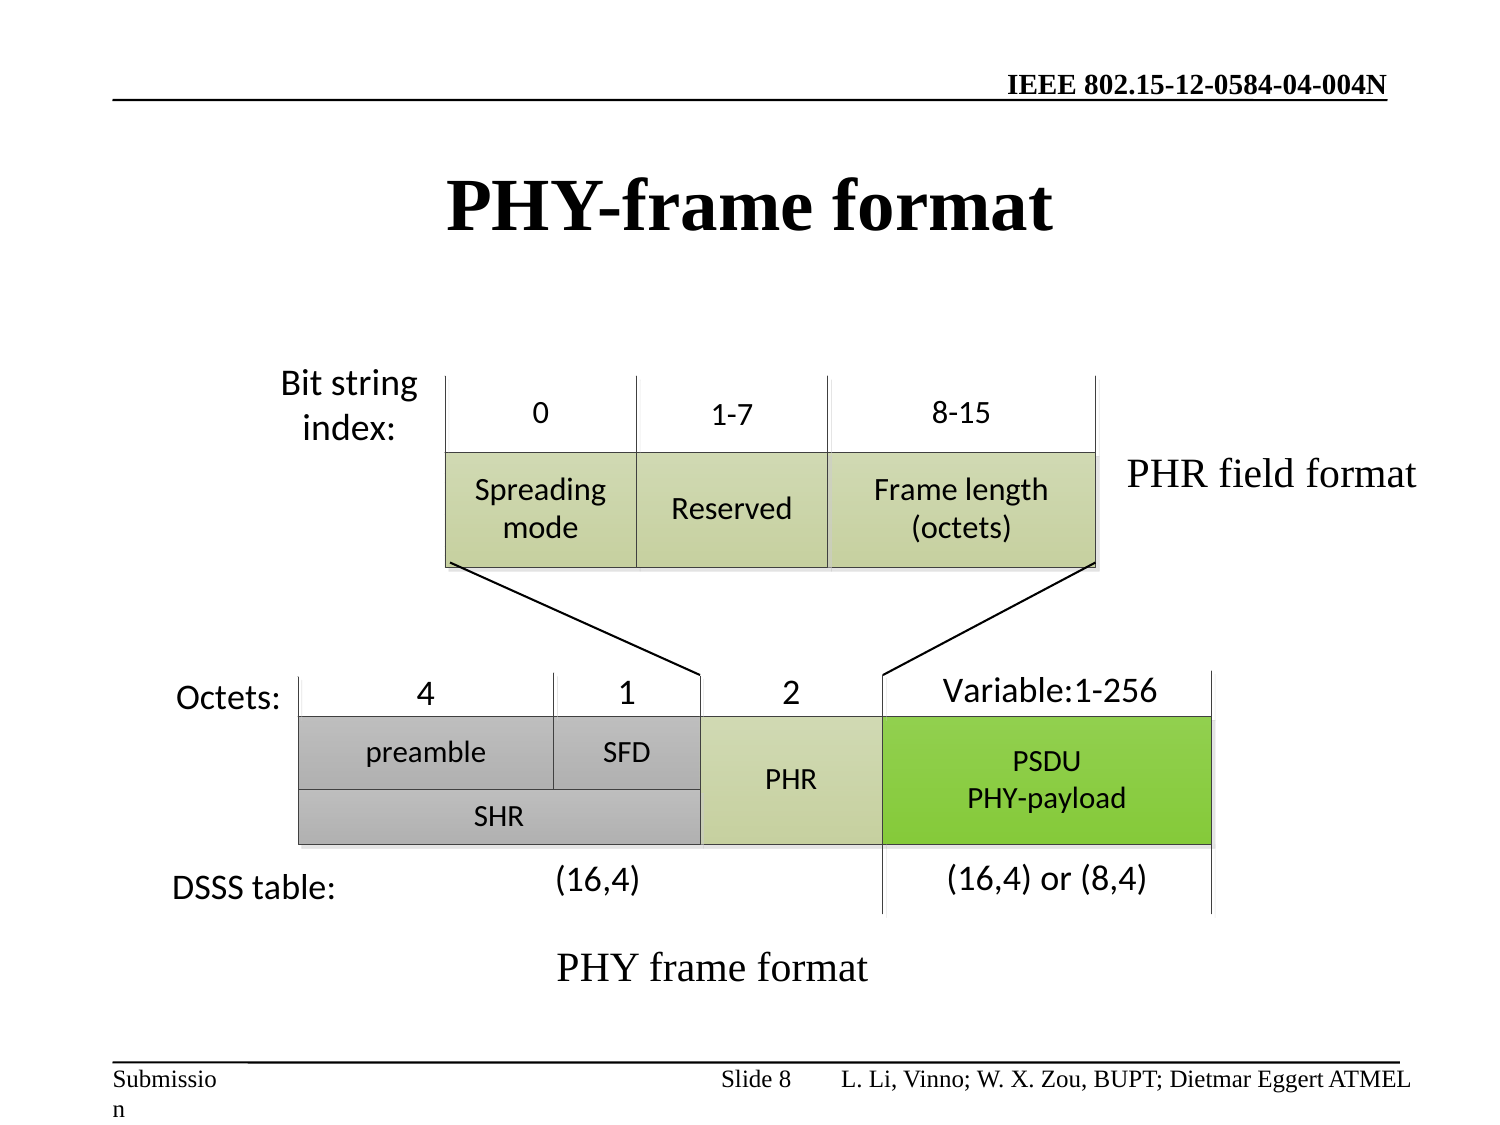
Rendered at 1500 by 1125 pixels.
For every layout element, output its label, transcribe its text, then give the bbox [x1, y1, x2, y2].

text_box PHY frame format [287, 931, 1138, 997]
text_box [148, 666, 1219, 922]
slide_number Slide 8 [712, 1061, 800, 1093]
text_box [249, 356, 1104, 576]
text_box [449, 562, 701, 676]
title PHY-frame format [112, 112, 1388, 288]
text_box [882, 562, 1096, 676]
text_box PHR field format [1107, 438, 1441, 504]
footer L. Li, Vinno; W. X. Zou, BUPT; Dietmar Eggert ATMEL [800, 1061, 1413, 1093]
